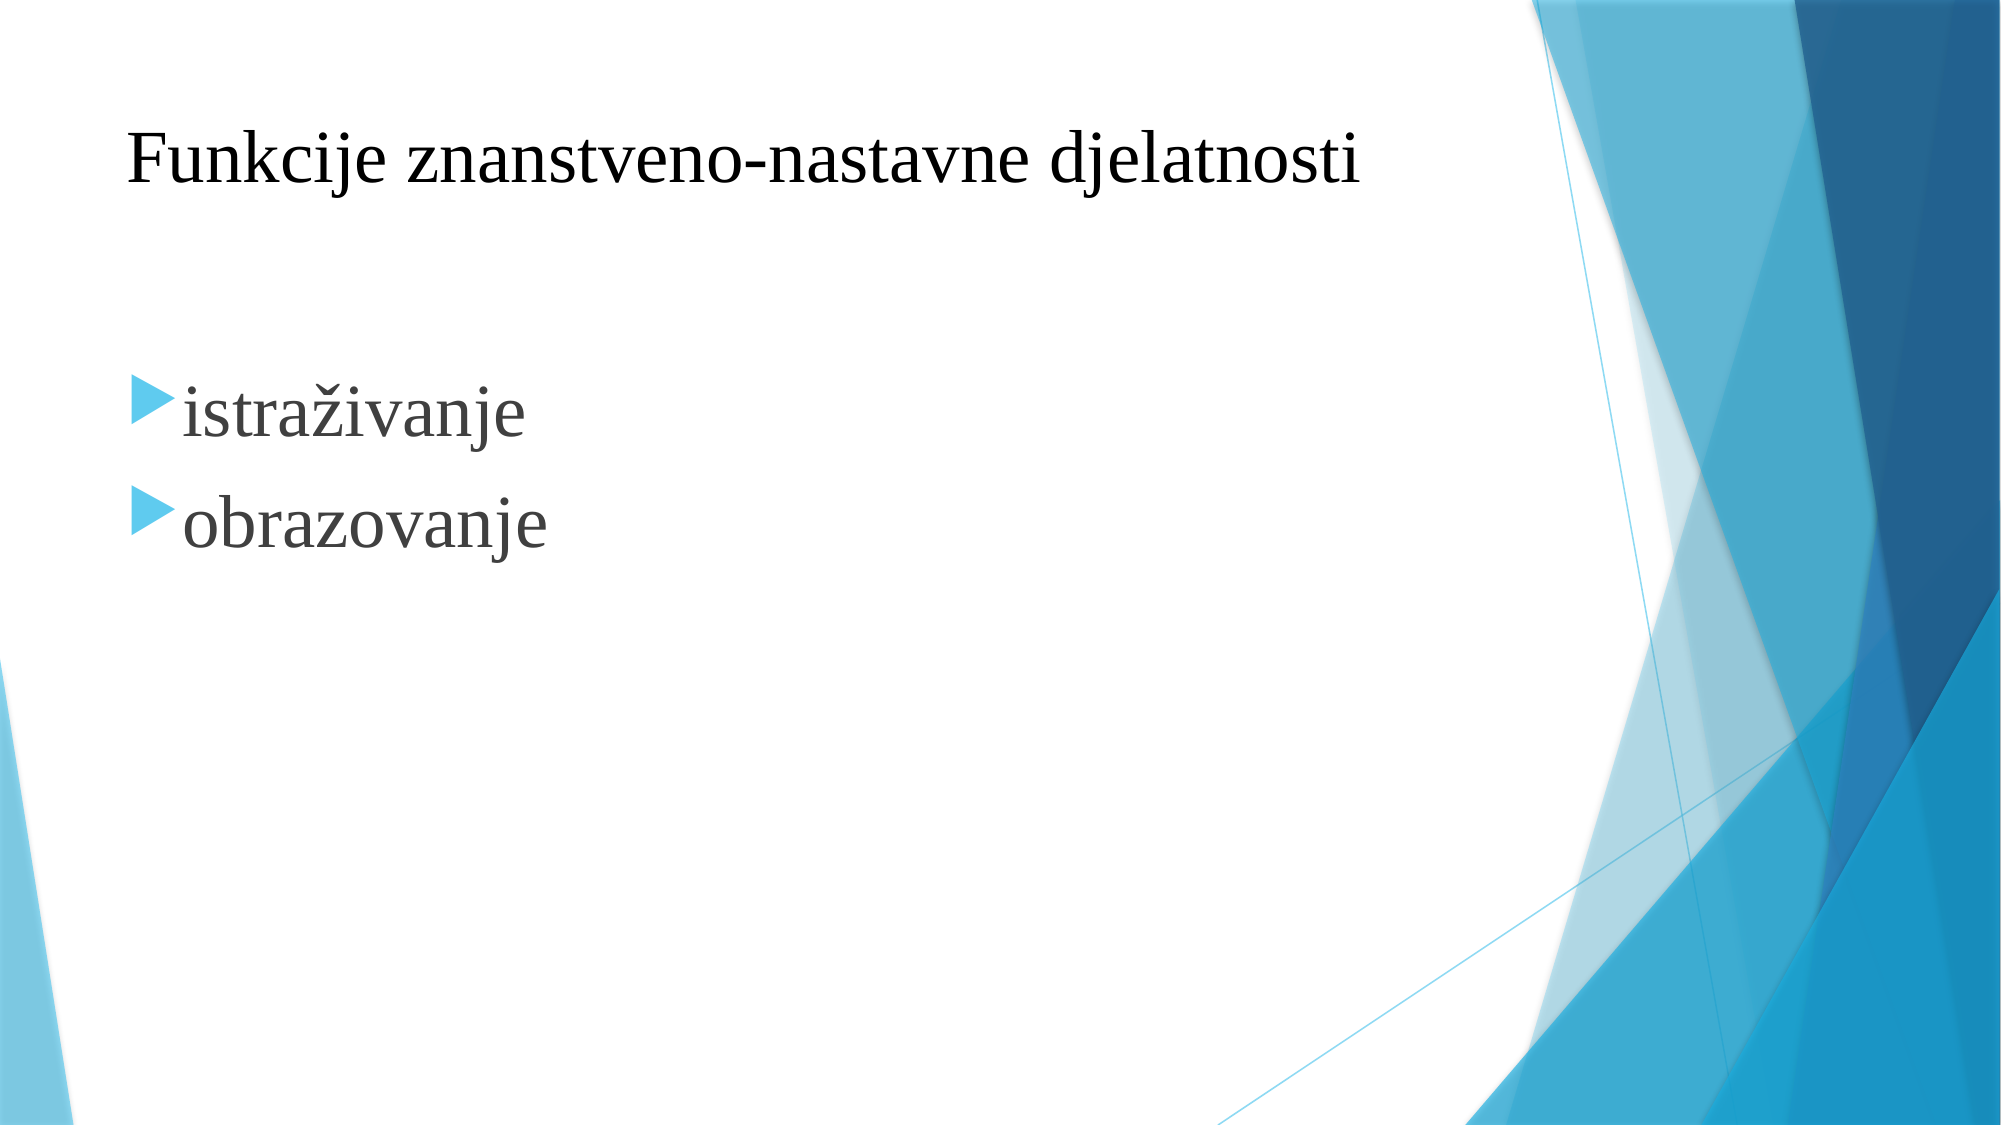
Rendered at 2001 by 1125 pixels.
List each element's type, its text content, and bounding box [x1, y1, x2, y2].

list istraživanje obrazovanje [111, 354, 1522, 992]
title Funkcije znanstveno-nastavne djelatnosti [111, 99, 1522, 317]
